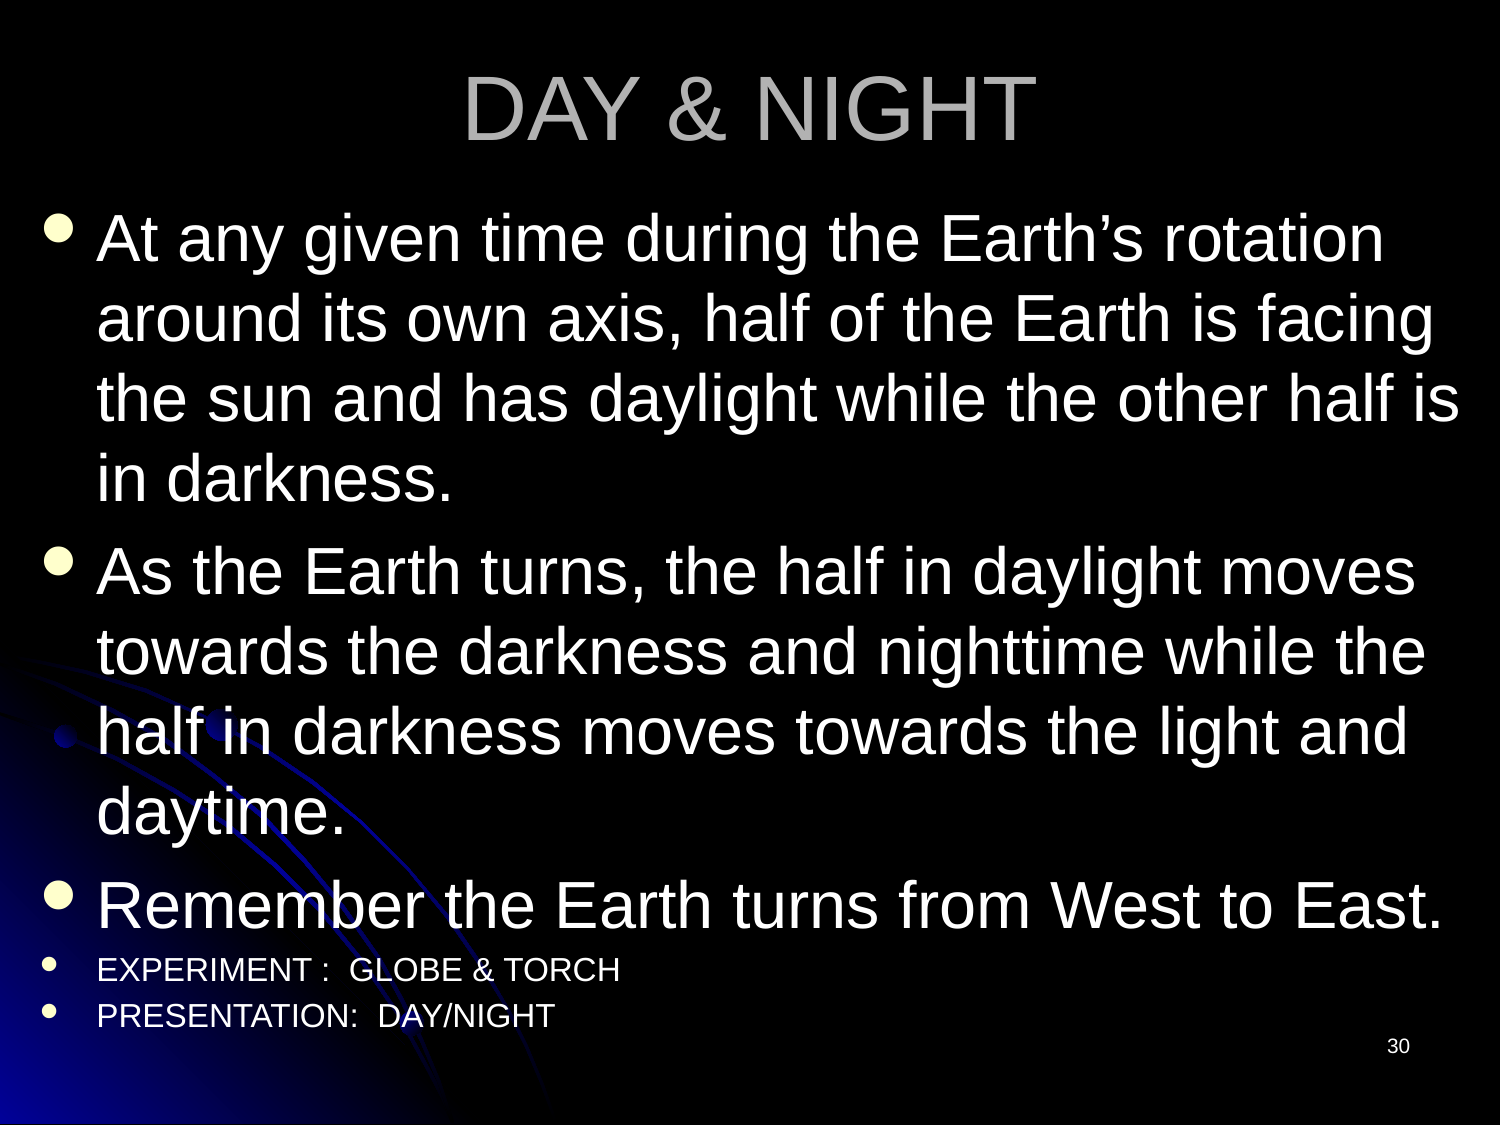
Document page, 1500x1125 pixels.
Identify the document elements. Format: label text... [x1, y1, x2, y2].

title DAY & NIGHT [74, 45, 1426, 163]
list At any given time during the Earth’s rotation around its own axis, half of the Earth is facing the sun and has daylight while the other half is in darkness. As the Earth turns, the half in daylight moves towards the darkness and nighttime while the half in darkness moves towards the light and daytime. Remember the Earth turns from West to East. EXPERIMENT : GLOBE & TORCH PRESENTATION: DAY/NIGHT [24, 187, 1500, 1006]
slide_number 30 [1074, 1024, 1426, 1101]
